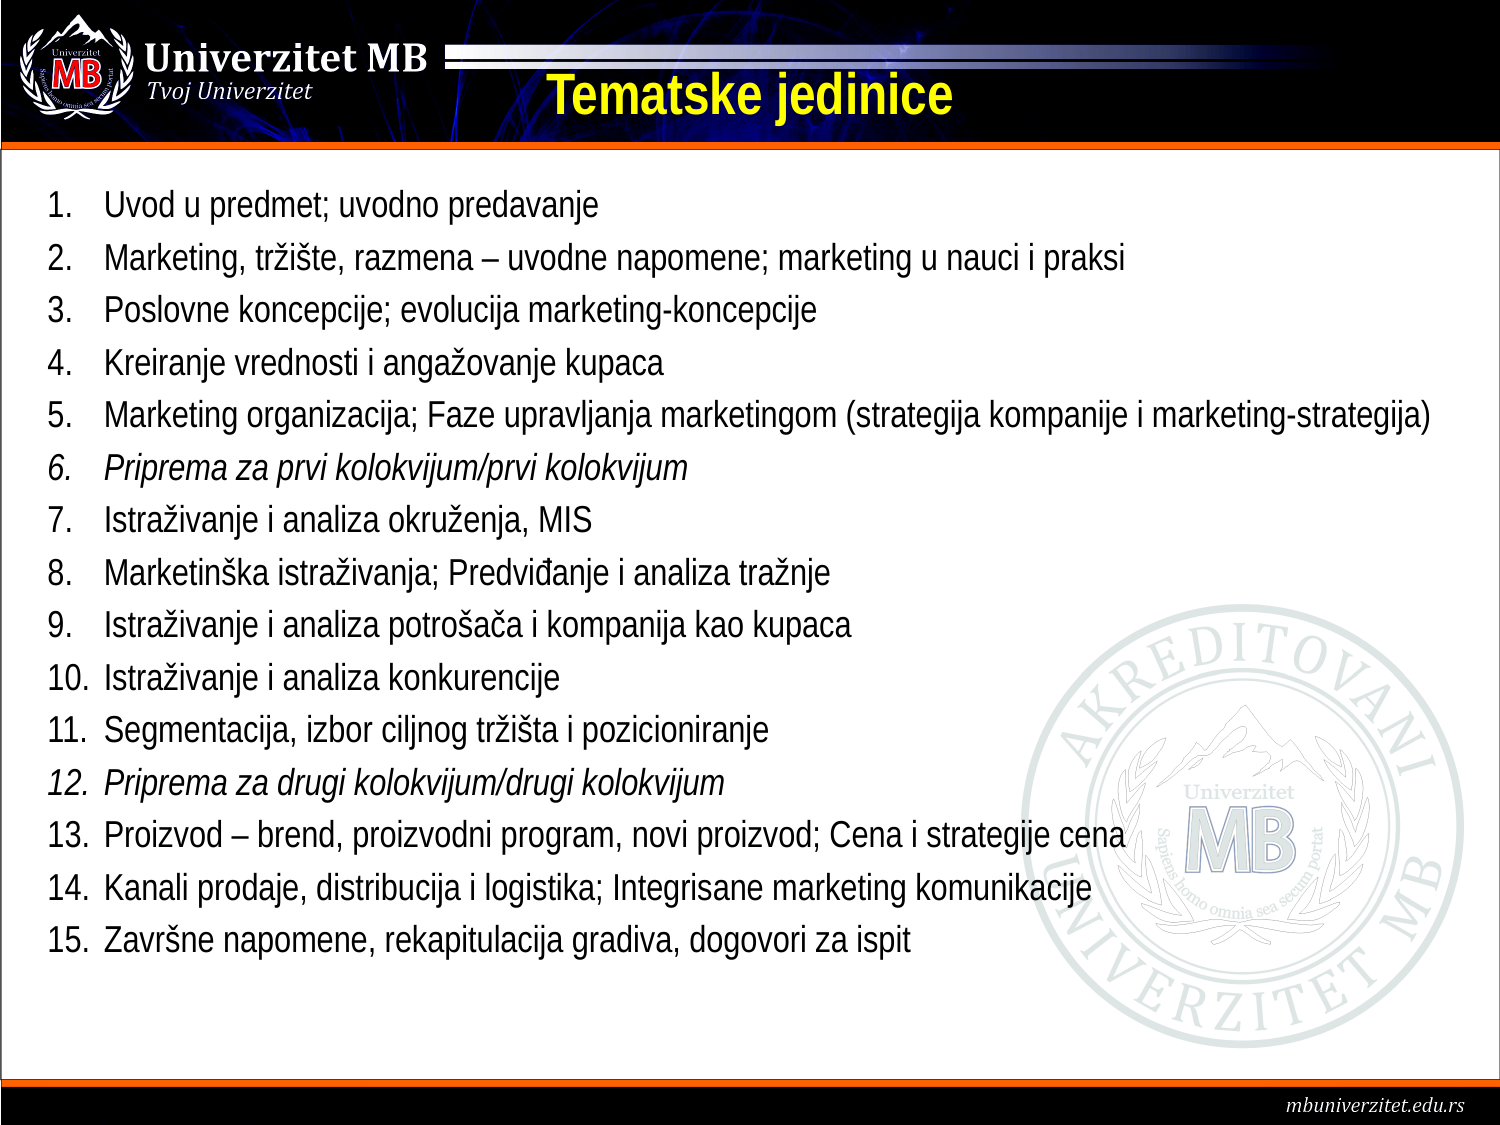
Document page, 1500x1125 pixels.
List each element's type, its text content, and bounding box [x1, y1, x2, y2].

title Tematske jedinice [75, 45, 1425, 138]
picture [0, 0, 1500, 1125]
list Uvod u predmet; uvodno predavanje Marketing, tržište, razmena – uvodne napomene; marketing u nauci i praksi Poslovne koncepcije; evolucija marketing-koncepcije Kreiranje vrednosti i angažovanje kupaca Marketing organizacija; Faze upravljanja marketingom (strategija kompanije i marketing-strategija) Priprema za prvi kolokvijum/prvi kolokvijum Istraživanje i analiza okruženja, MIS Marketinška istraživanja; Predviđanje i analiza tražnje Istraživanje i analiza potrošača i kompanija kao kupaca Istraživanje i analiza konkurencije Segmentacija, izbor ciljnog tržišta i pozicioniranje Priprema za drugi kolokvijum/drugi kolokvijum Proizvod – brend, proizvodni program, novi proizvod; Cena i strategije cena Kanali prodaje, distribucija i logistika; Integrisane marketing komunikacije Završne napomene, rekapitulacija gradiva, dogovori za ispit [32, 172, 1468, 1083]
